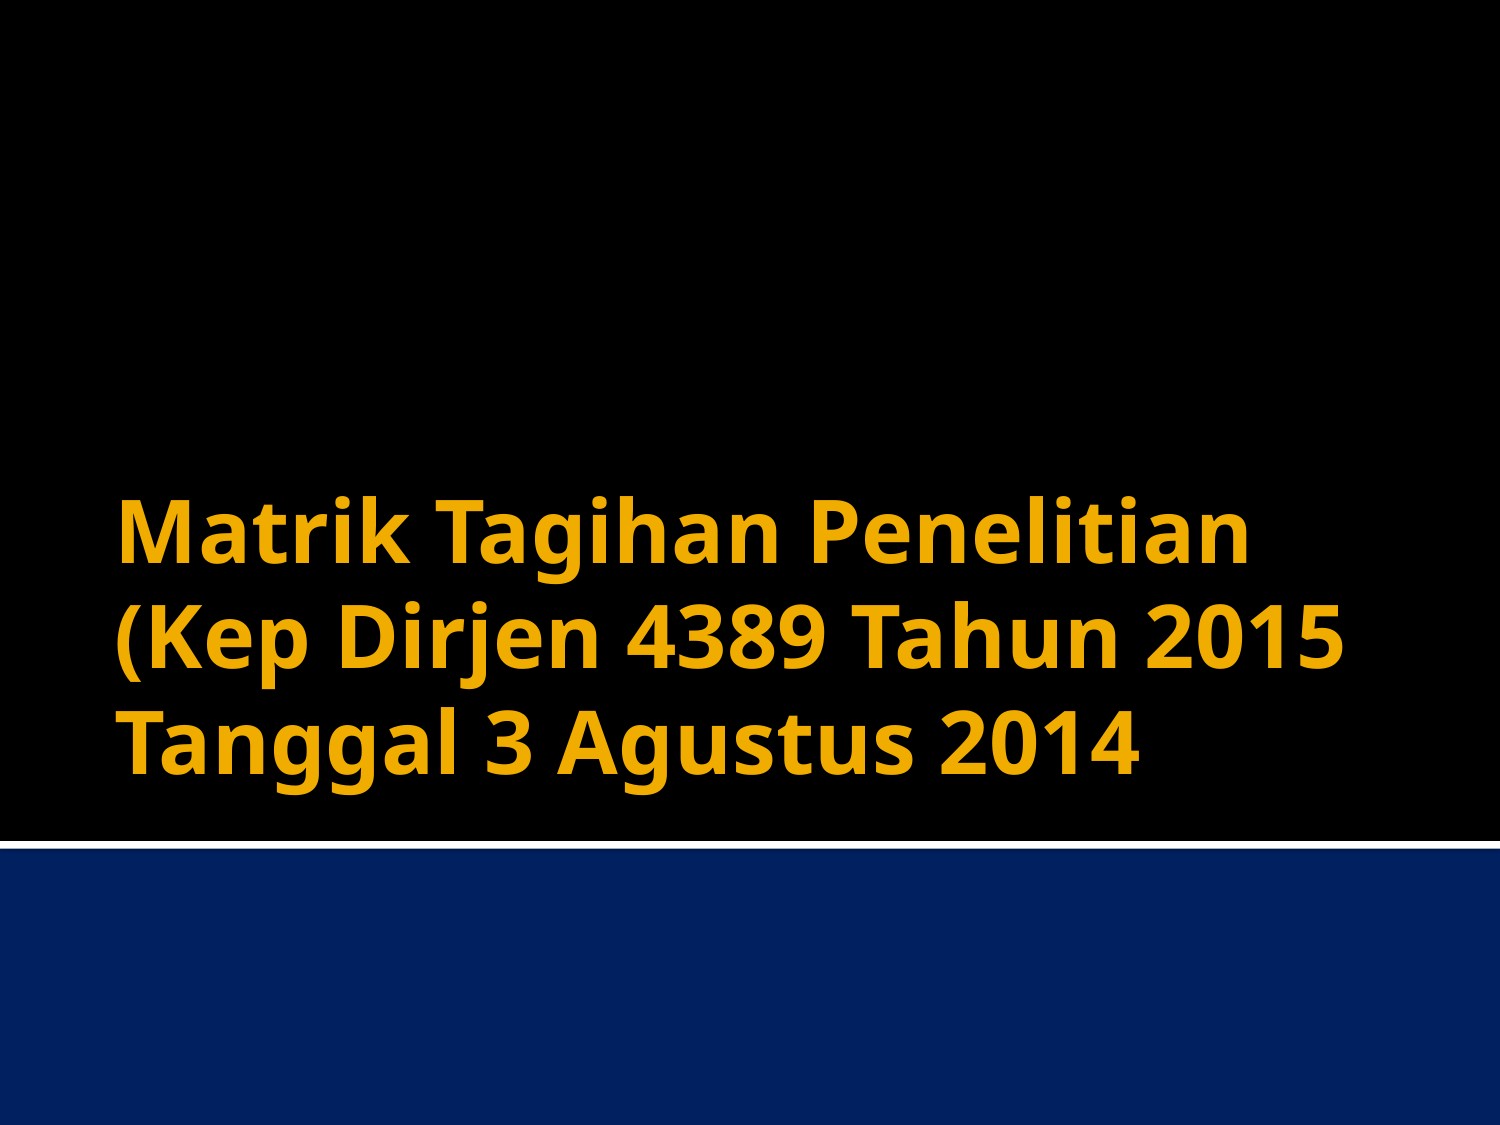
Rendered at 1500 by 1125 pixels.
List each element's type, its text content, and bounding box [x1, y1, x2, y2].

title Matrik Tagihan Penelitian (Kep Dirjen 4389 Tahun 2015 Tanggal 3 Agustus 2014 [99, 474, 1425, 862]
